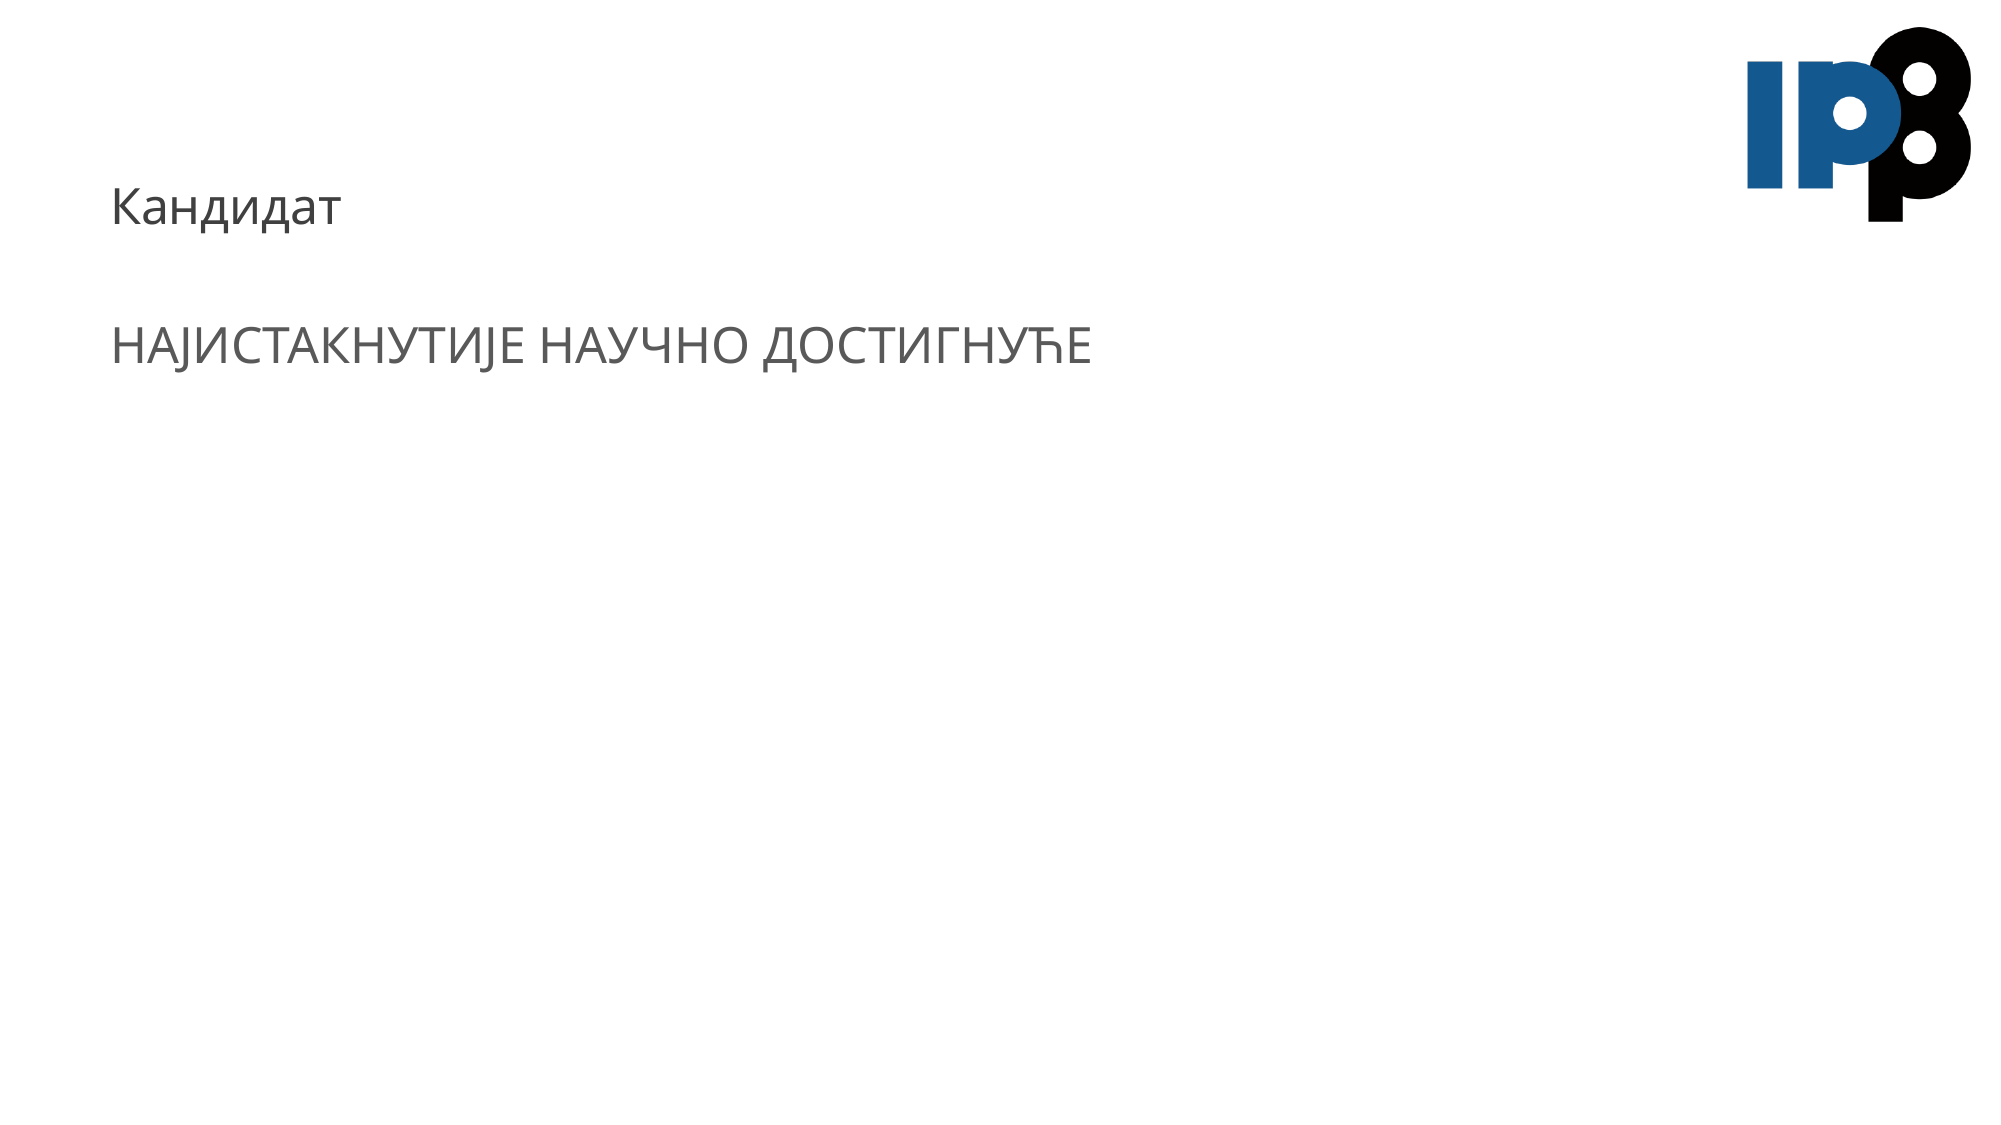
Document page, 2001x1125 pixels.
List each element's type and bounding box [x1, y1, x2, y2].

picture [1747, 27, 1971, 222]
